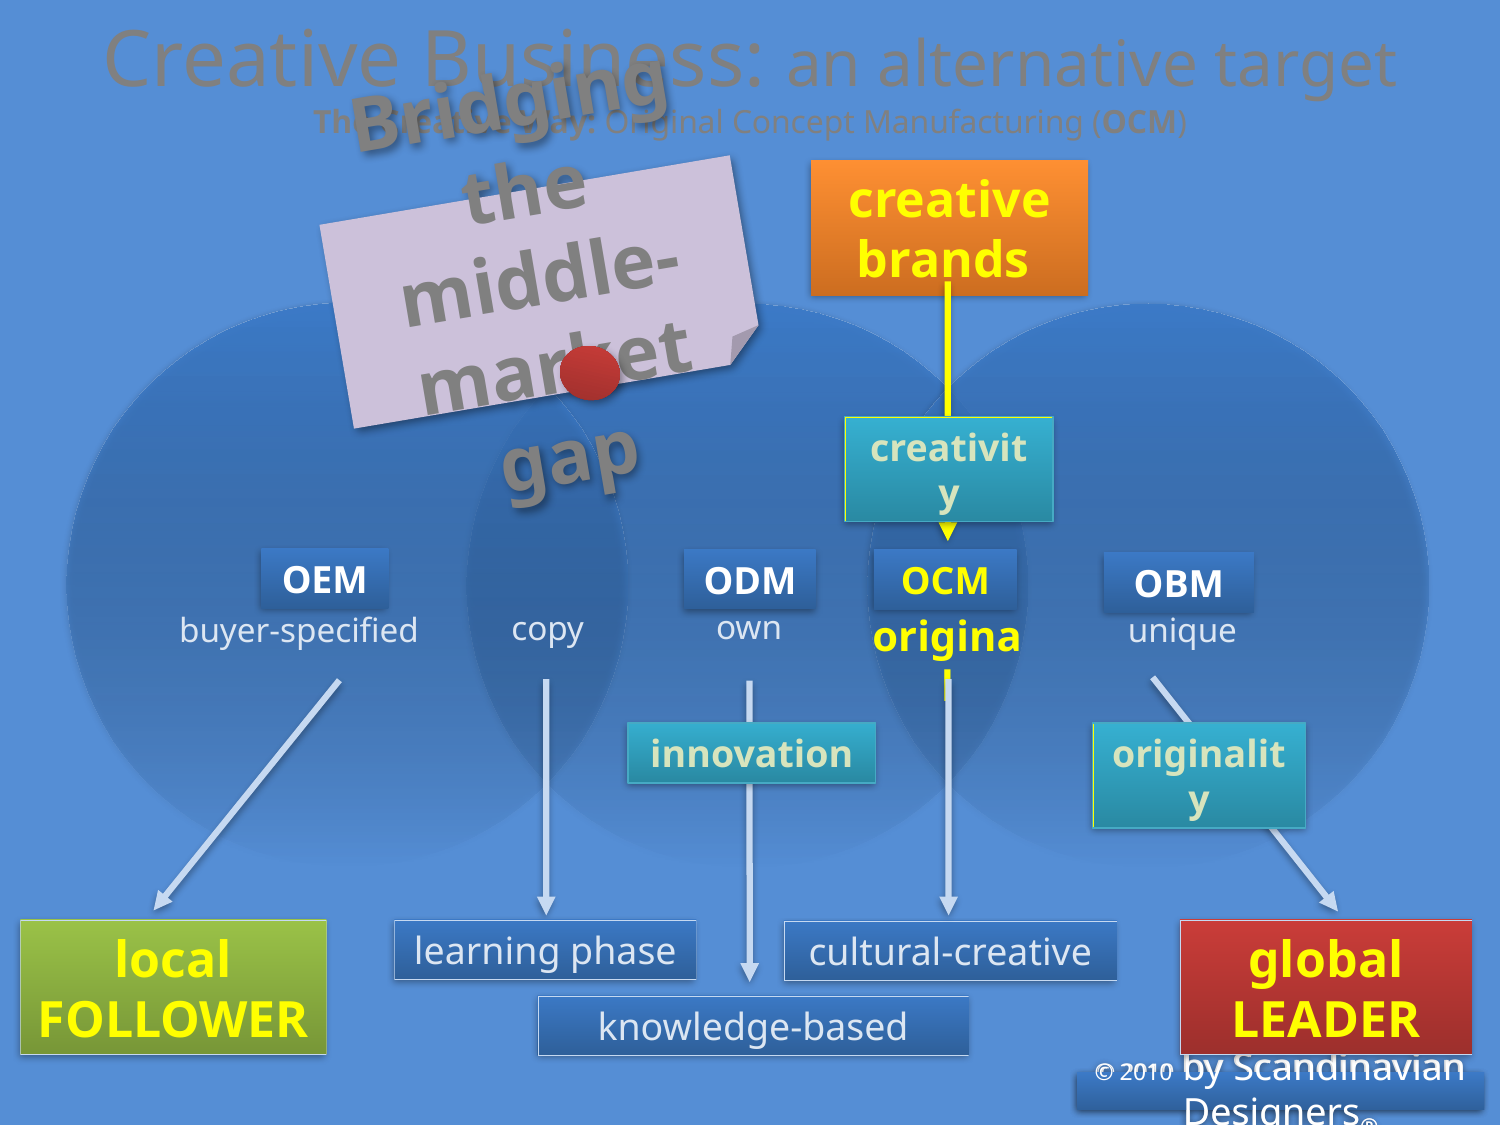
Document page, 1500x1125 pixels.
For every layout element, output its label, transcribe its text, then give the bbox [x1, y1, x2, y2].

text_box [554, 304, 941, 868]
text_box own [682, 598, 816, 654]
text_box learning phase [394, 919, 697, 980]
text_box local FOLLOWER [20, 919, 327, 1055]
text_box [1150, 675, 1192, 721]
text_box ODM [684, 549, 816, 598]
text_box innovation [627, 722, 876, 784]
text_box [66, 303, 628, 867]
text_box creative brands [811, 160, 1089, 296]
text_box global LEADER [1179, 919, 1472, 1055]
title Creative Business: an alternative target The Creative Way: Original Concept Manufacturing (OCM) [0, 0, 1500, 149]
text_box knowledge-based [537, 995, 969, 1056]
text_box [944, 281, 951, 415]
text_box OEM [261, 548, 389, 602]
text_box creativity [844, 416, 1054, 522]
text_box [153, 678, 342, 911]
text_box [939, 679, 958, 916]
text_box [869, 303, 1429, 868]
text_box originality [1092, 722, 1306, 829]
text_box [1274, 836, 1338, 912]
text_box cultural-creative [783, 920, 1117, 981]
text_box [740, 791, 760, 982]
text_box [536, 679, 556, 916]
text_box OCM [873, 549, 1017, 610]
text_box OBM [1103, 552, 1254, 602]
text_box copy [472, 599, 623, 655]
text_box buyer-specified [144, 602, 454, 657]
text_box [333, 188, 751, 401]
text_box original [852, 602, 1043, 718]
text_box unique [1053, 602, 1312, 657]
text_box [746, 680, 753, 721]
text_box [942, 530, 954, 542]
